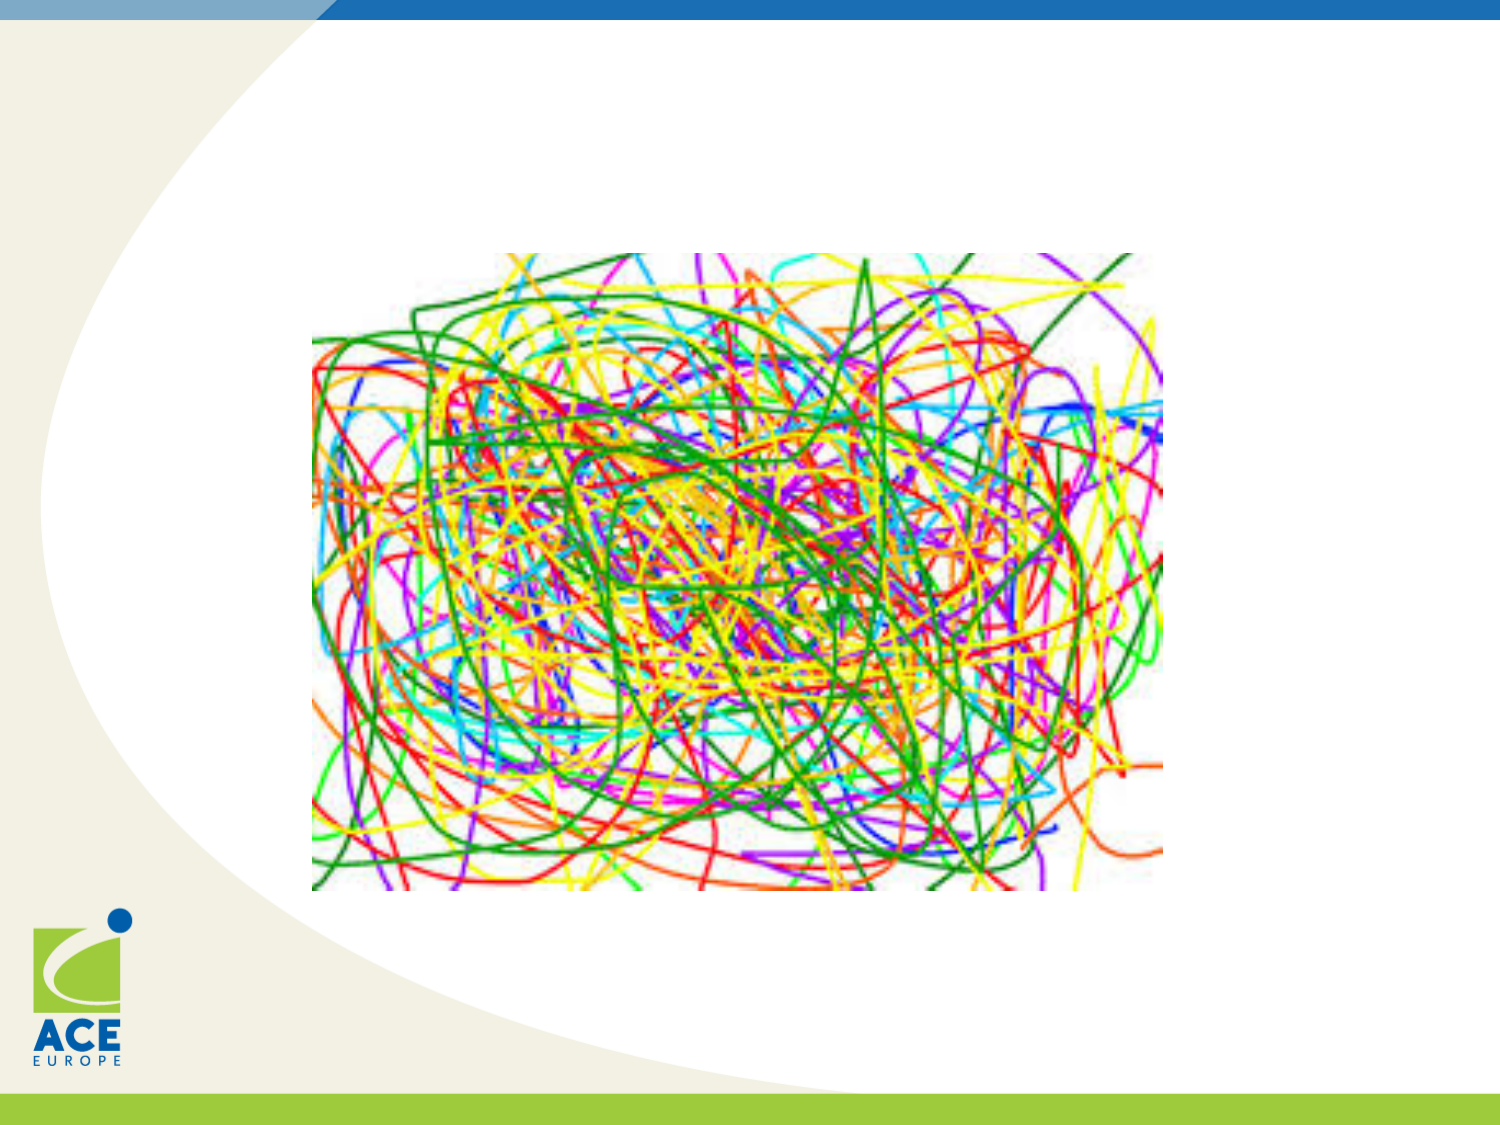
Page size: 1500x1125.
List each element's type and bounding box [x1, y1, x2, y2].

list [212, 324, 1444, 1038]
picture [0, 0, 1500, 1125]
